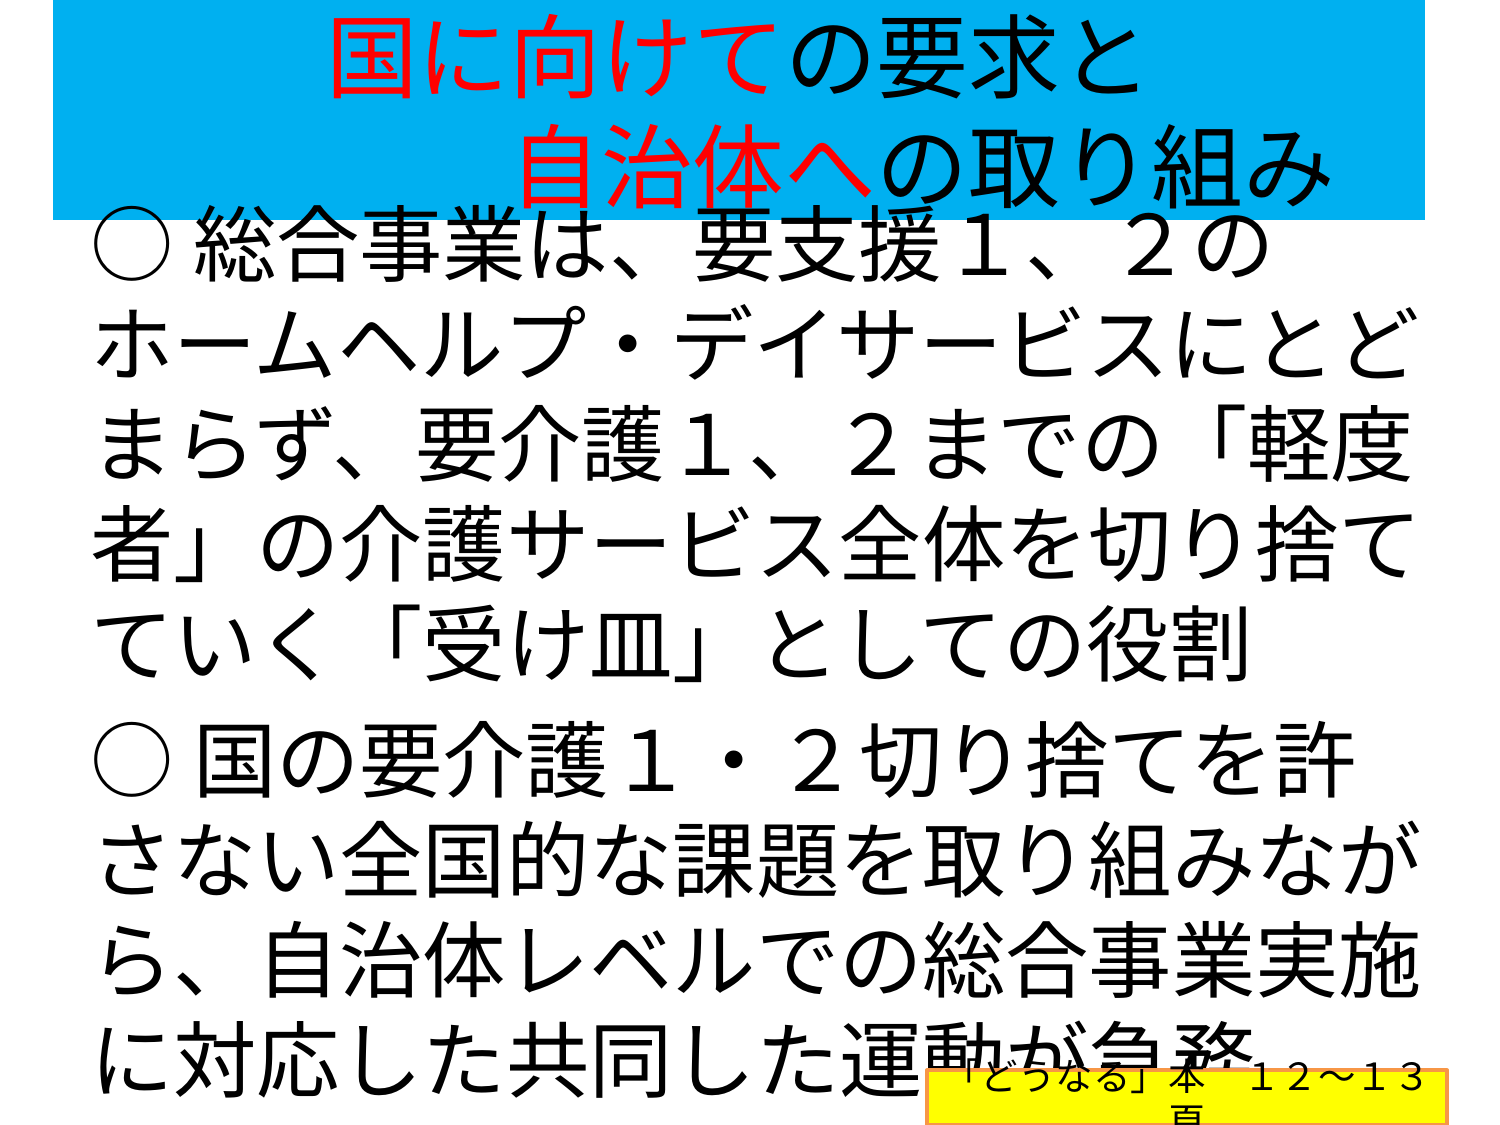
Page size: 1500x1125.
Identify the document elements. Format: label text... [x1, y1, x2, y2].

text_box 「どうなる」本 １２～１３頁 [925, 1068, 1449, 1125]
title 国に向けての要求と 自治体への取り組み [52, 0, 1426, 221]
list ○総合事業は、要支援１、２のホームヘルプ・デイサービスにとどまらず、要介護１、２までの「軽度者」の介護サービス全体を切り捨てていく「受け皿」としての役割 ○国の要介護１・２切り捨てを許さない全国的な課題を取り組みながら、自治体レベルでの総合事業実施に対応した共同した運動が急務 [74, 184, 1448, 1125]
